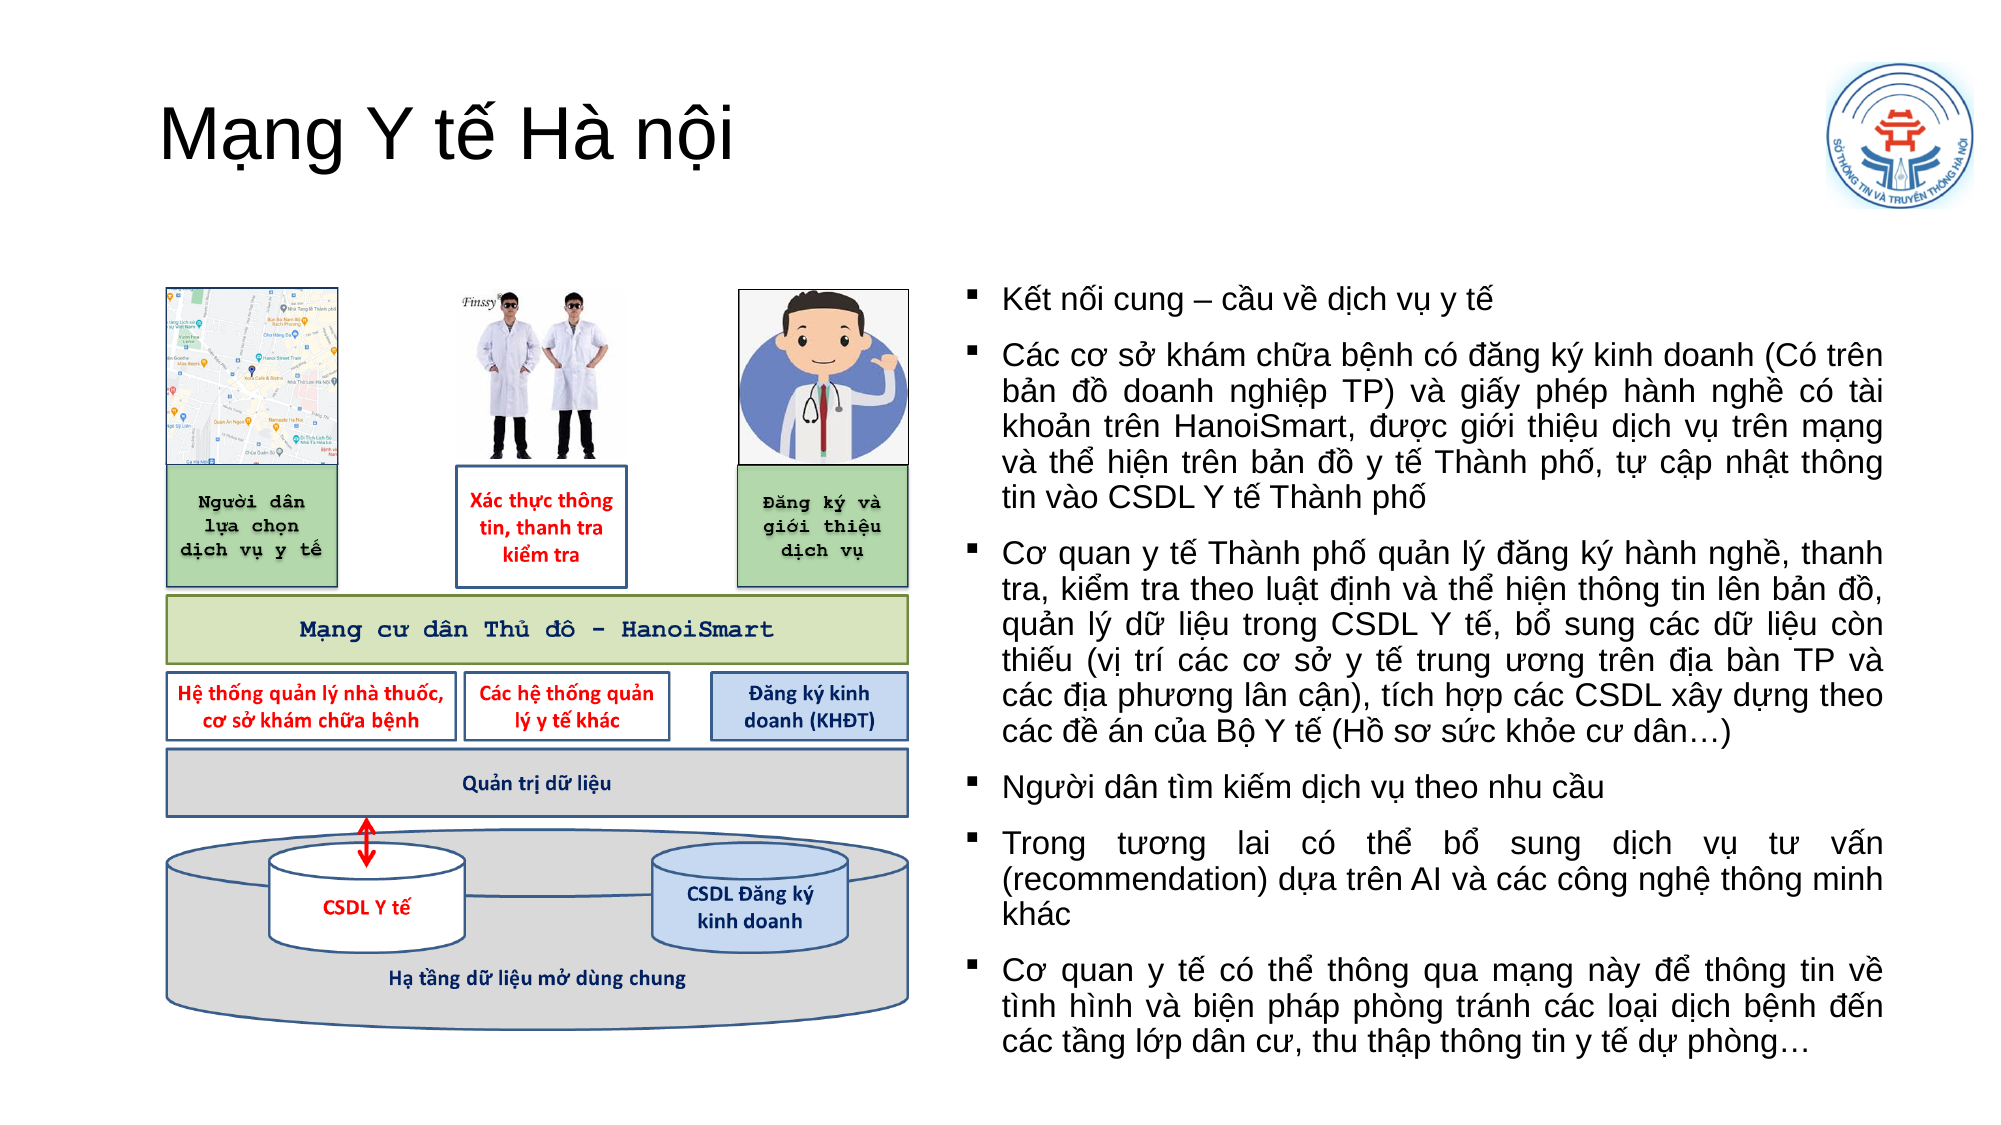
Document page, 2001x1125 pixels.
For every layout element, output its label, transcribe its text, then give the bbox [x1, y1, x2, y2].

list Kết nối cung – cầu về dịch vụ y tế Các cơ sở khám chữa bệnh có đăng ký kinh doanh (Có trên bản đồ doanh nghiệp TP) và giấy phép hành nghề có tài khoản trên HanoiSmart, được giới thiệu dịch vụ trên mạng và thể hiện trên bản đồ y tế Thành phố, tự cập nhật thông tin vào CSDL Y tế Thành phố Cơ quan y tế Thành phố quản lý đăng ký hành nghề, thanh tra, kiểm tra theo luật định và thể hiện thông tin lên bản đồ, quản lý dữ liệu trong CSDL Y tế, bổ sung các dữ liệu còn thiếu (vị trí các cơ sở y tế trung ương trên địa bàn TP và các địa phương lân cận), tích hợp các CSDL xây dựng theo các đề án của Bộ Y tế (Hồ sơ sức khỏe cư dân…) Người dân tìm kiếm dịch vụ theo nhu cầu Trong tương lai có thể bổ sung dịch vụ tư vấn (recommendation) dựa trên AI và các công nghệ thông minh khác Cơ quan y tế có thể thông qua mạng này để thông tin về tình hình và biện pháp phòng tránh các loại dịch bệnh đến các tầng lớp dân cư, thu thập thông tin y tế dự phòng… [949, 275, 1900, 1075]
picture [161, 287, 913, 1031]
picture [1826, 62, 1974, 209]
title Mạng Y tế Hà nội [143, 87, 1757, 275]
